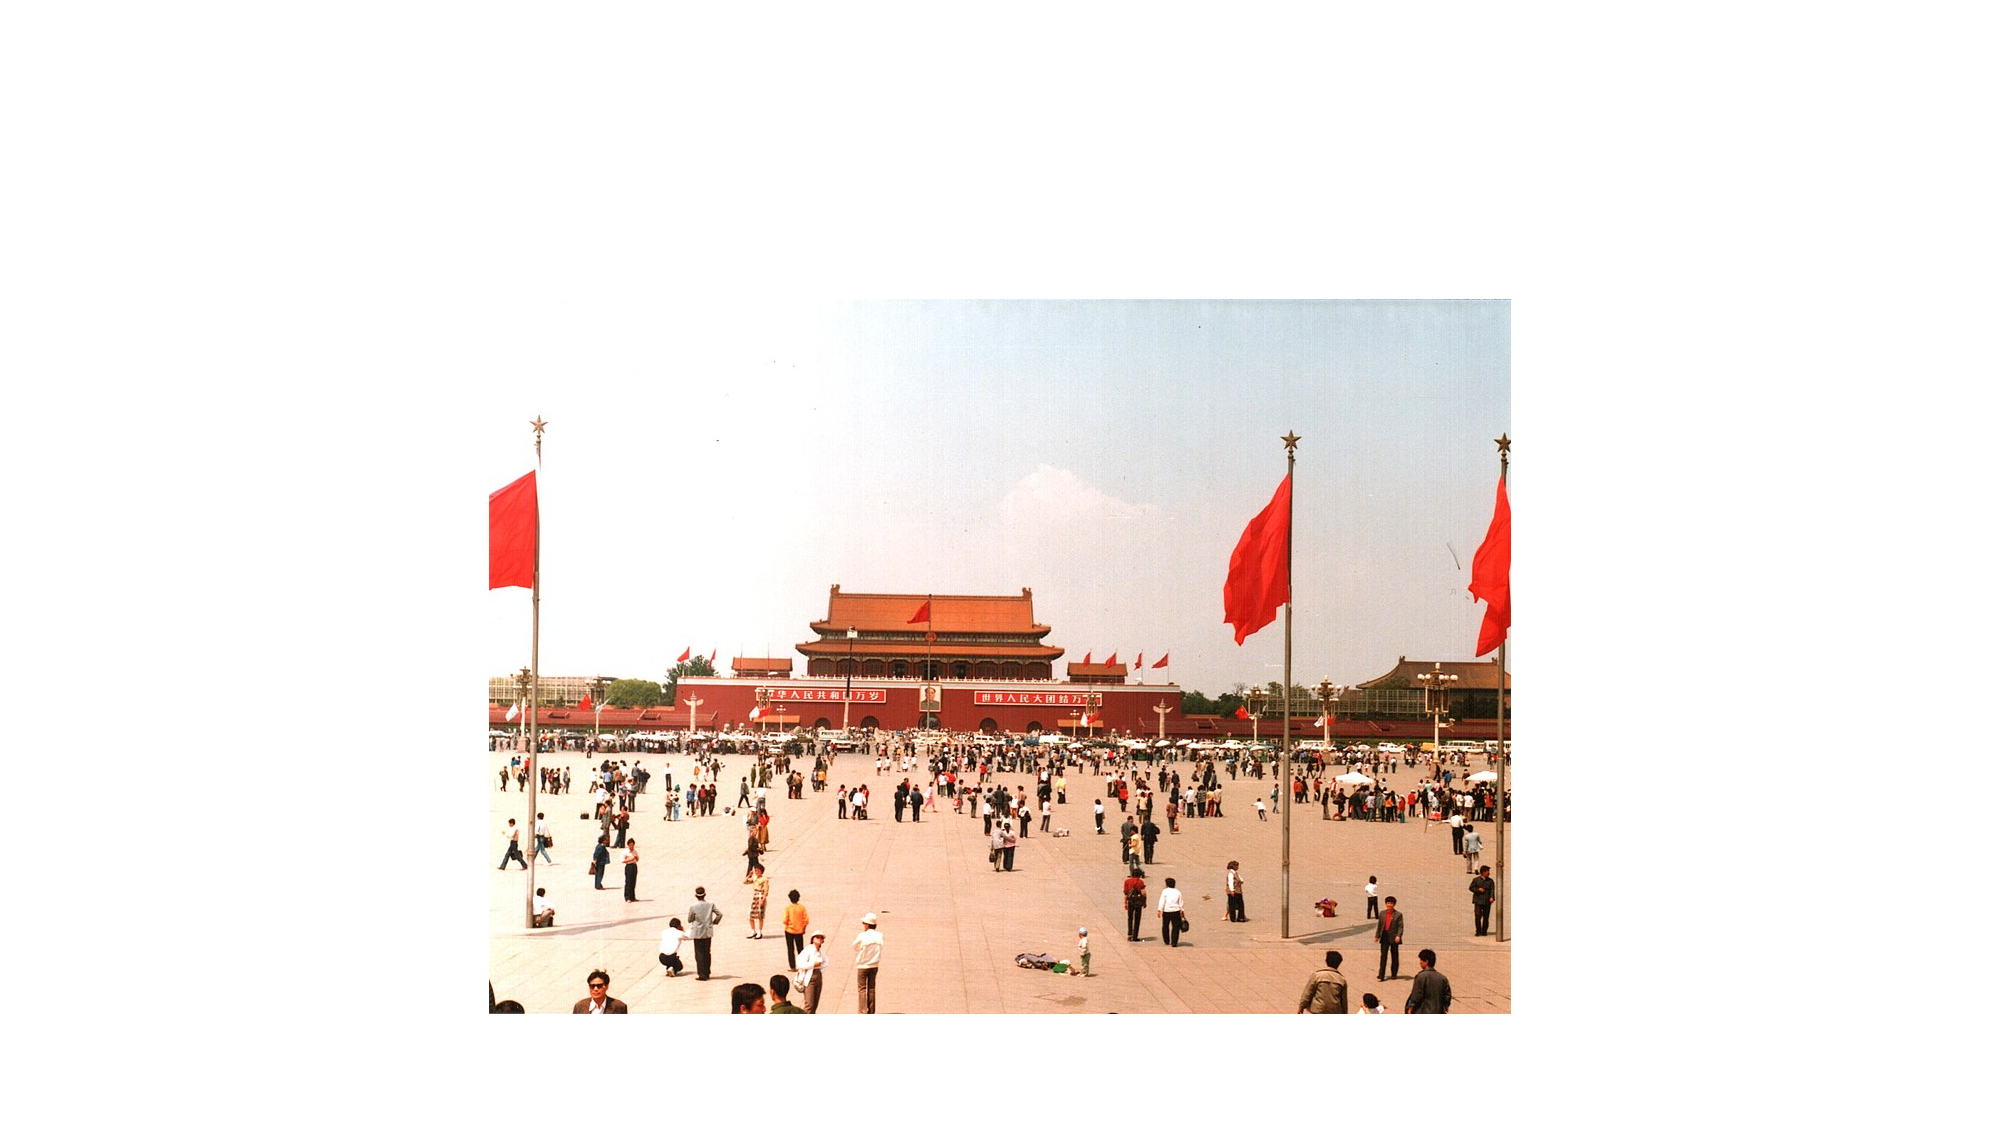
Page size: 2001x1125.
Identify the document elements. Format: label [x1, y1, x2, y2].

list [489, 299, 1511, 1014]
